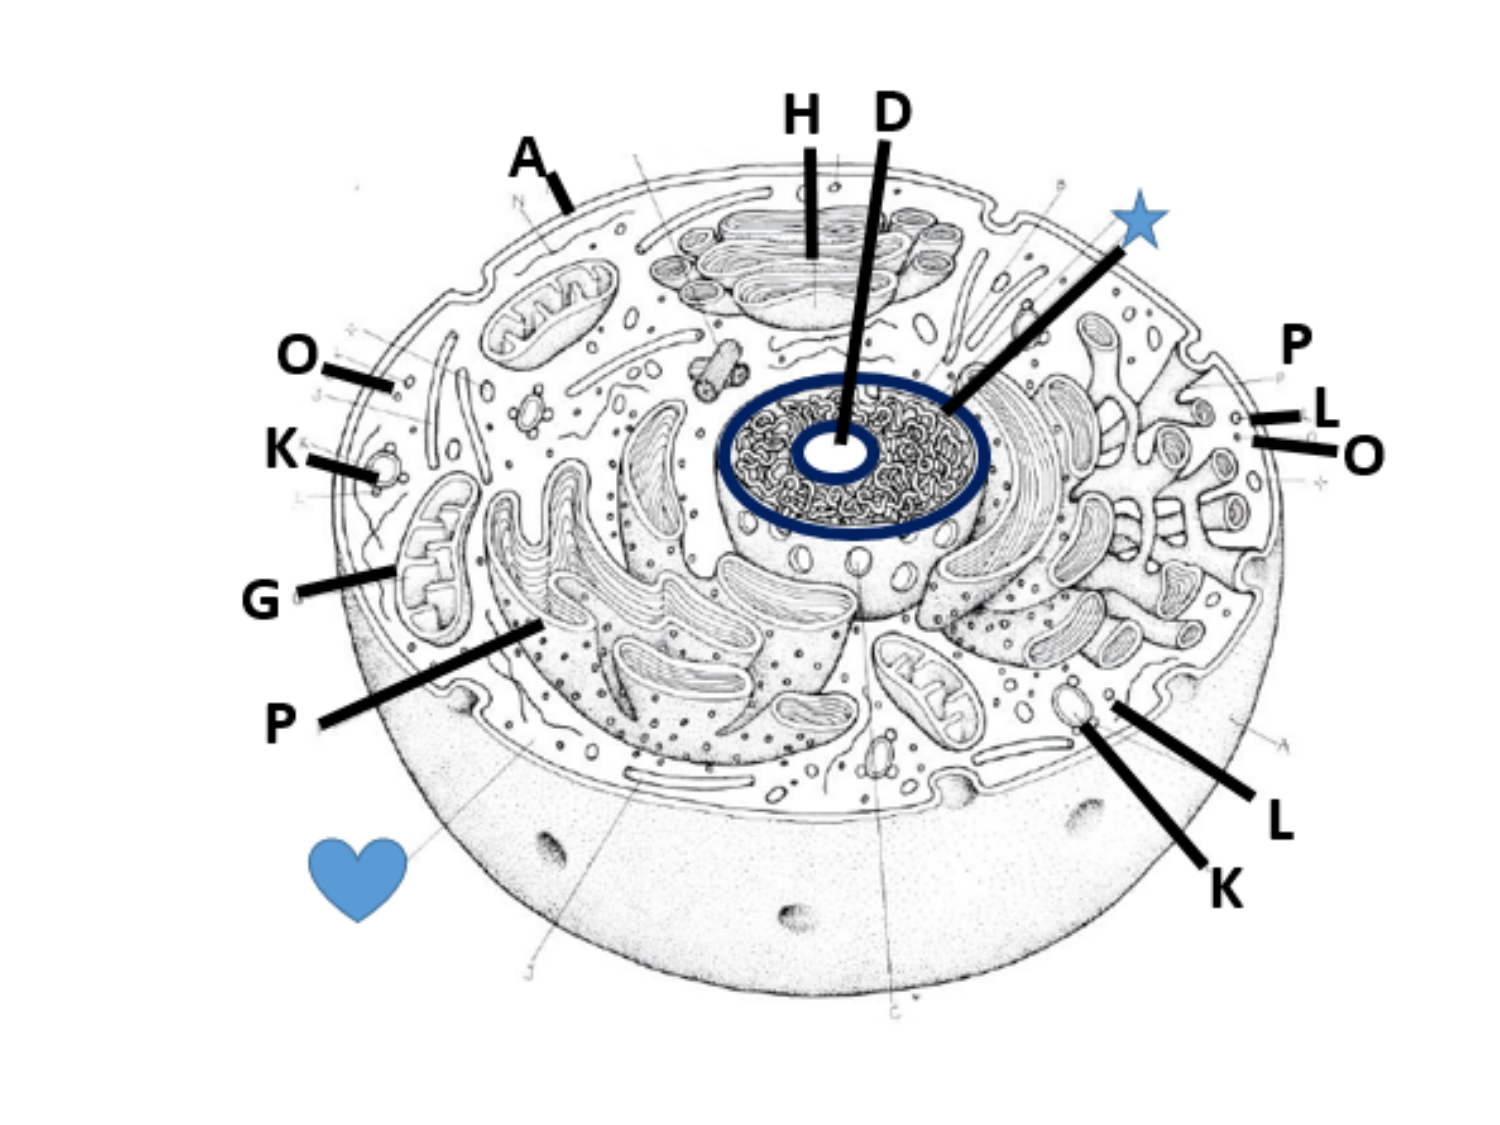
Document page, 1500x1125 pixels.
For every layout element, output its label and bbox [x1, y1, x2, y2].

picture [63, 74, 1401, 1026]
